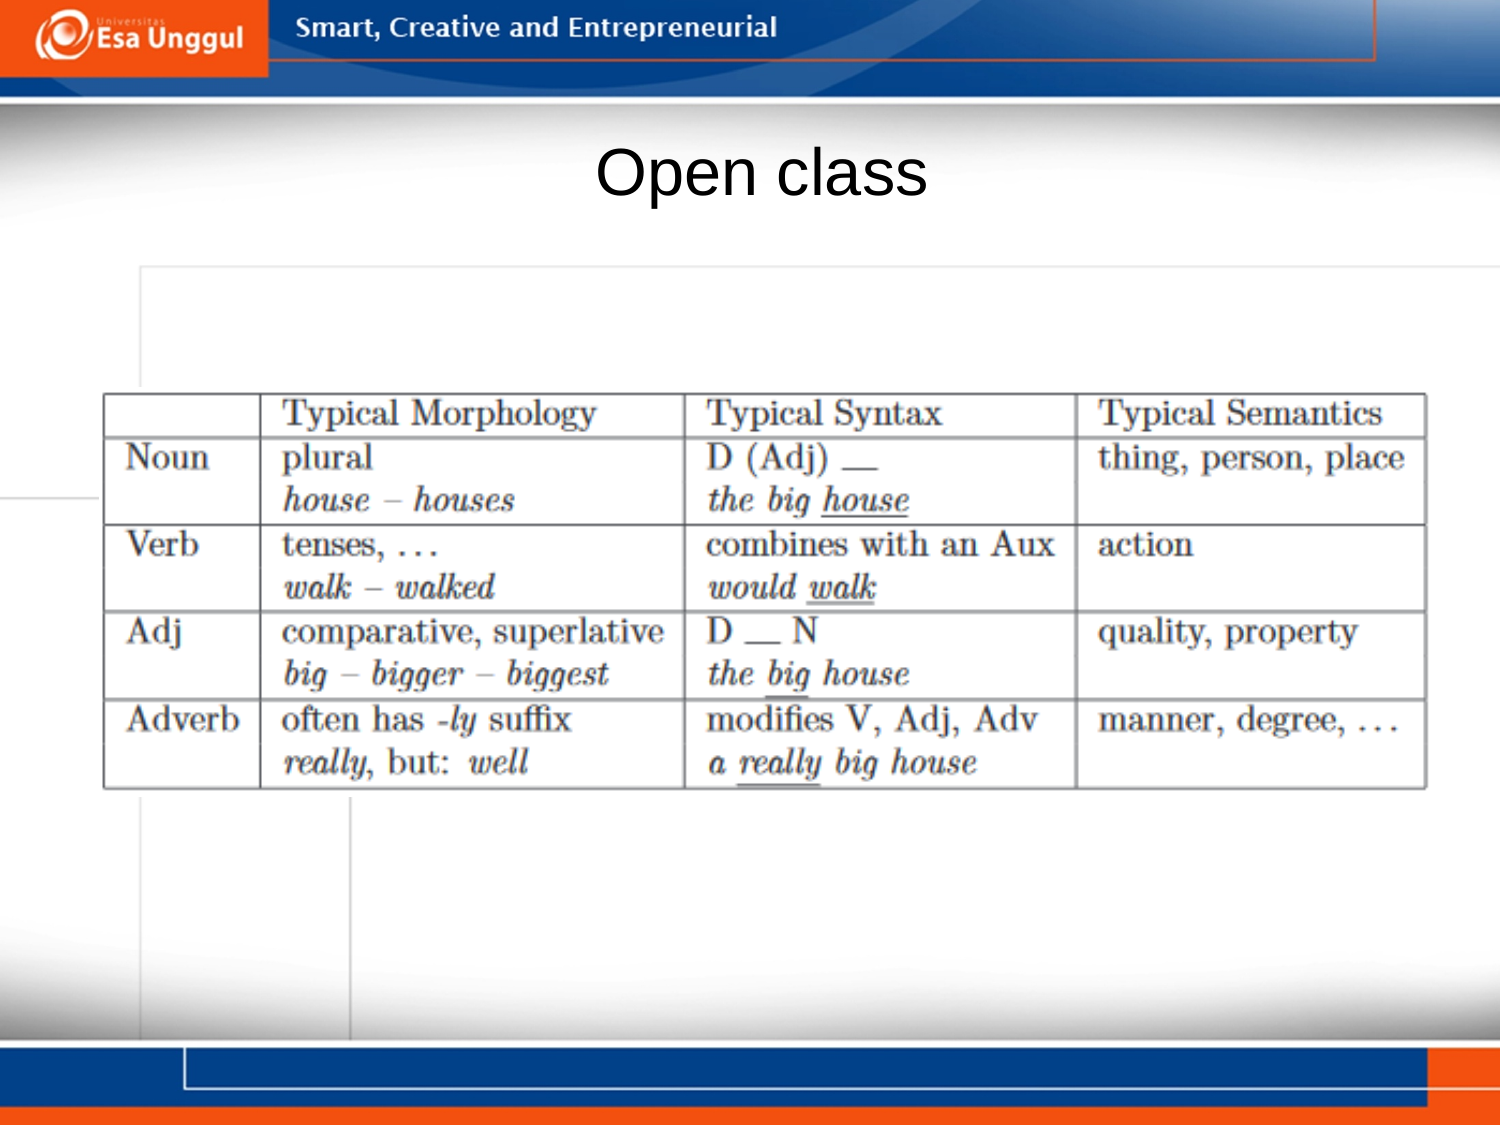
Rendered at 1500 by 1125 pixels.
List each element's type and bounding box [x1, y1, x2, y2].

list [99, 387, 1438, 797]
picture [0, 0, 1500, 1125]
